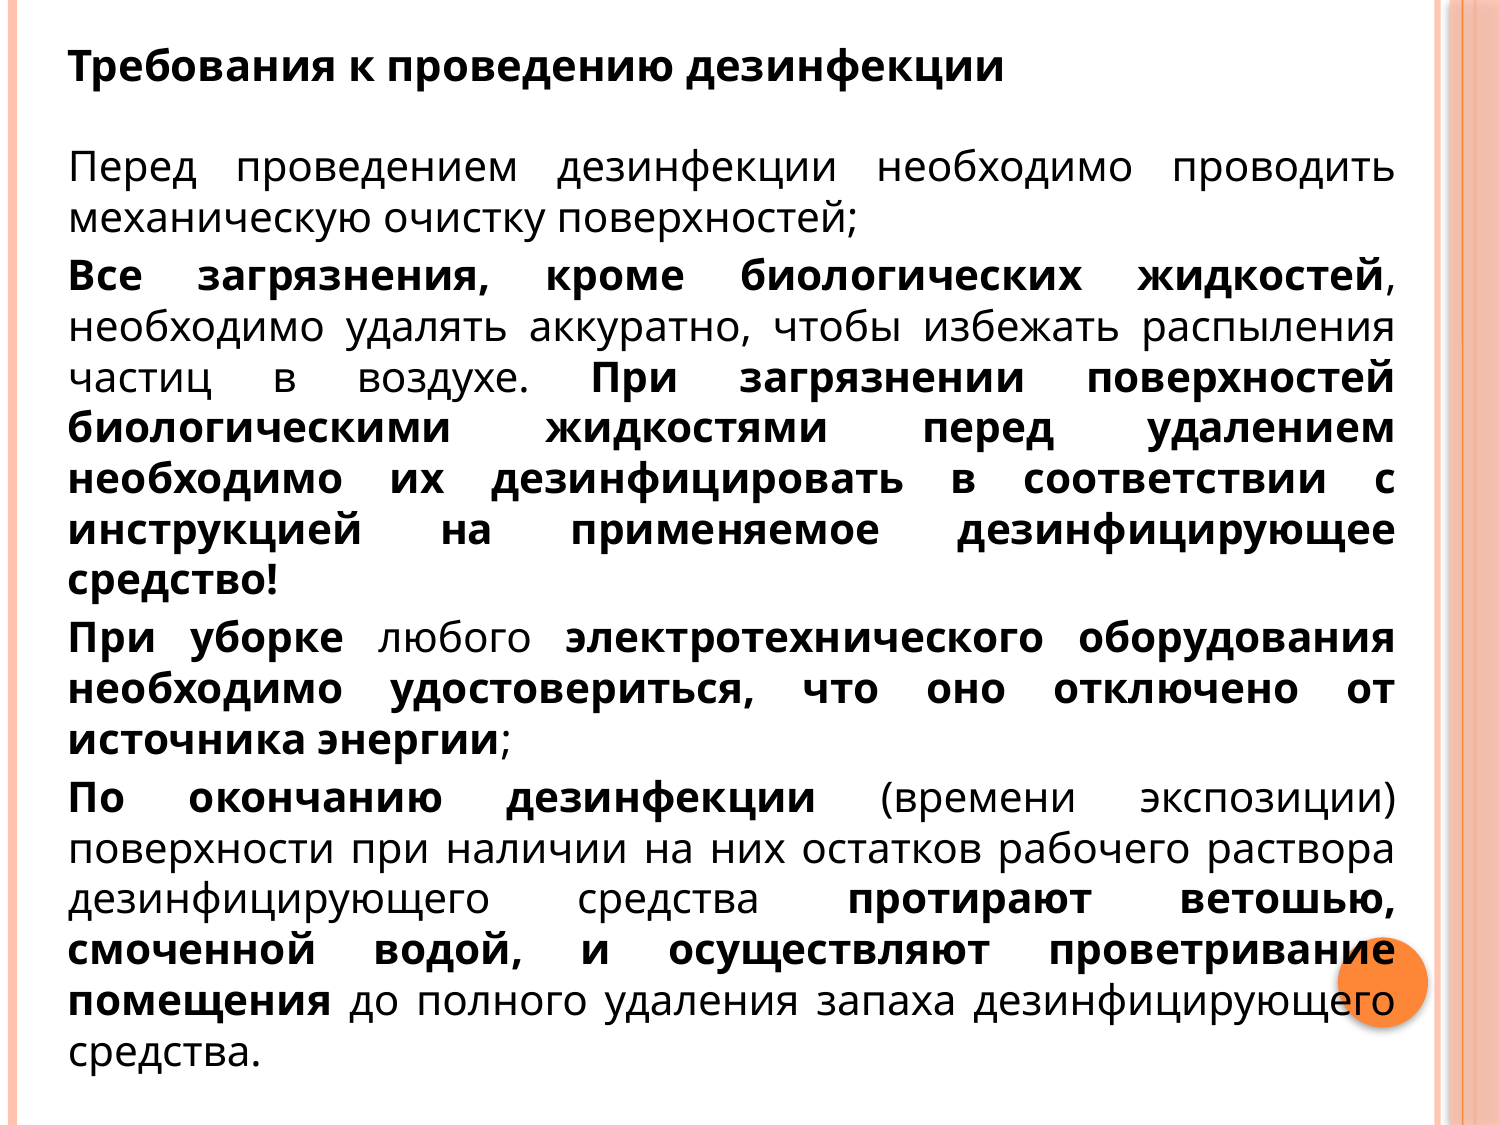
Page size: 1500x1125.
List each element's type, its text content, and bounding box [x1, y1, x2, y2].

list Требования к проведению дезинфекции Перед проведением дезинфекции необходимо проводить механическую очистку поверхностей; Все загрязнения, кроме биологических жидкостей, необходимо удалять аккуратно, чтобы избежать распыления частиц в воздухе. При загрязнении поверхностей биологическими жидкостями перед удалением необходимо их дезинфицировать в соответствии с инструкцией на применяемое дезинфицирующее средство! При уборке любого электротехнического оборудования необходимо удостовериться, что оно отключено от источника энергии; По окончанию дезинфекции (времени экспозиции) поверхности при наличии на них остатков рабочего раствора дезинфицирующего средства протирают ветошью, смоченной водой, и осуществляют проветривание помещения до полного удаления запаха дезинфицирующего средства. [53, 30, 1412, 1083]
